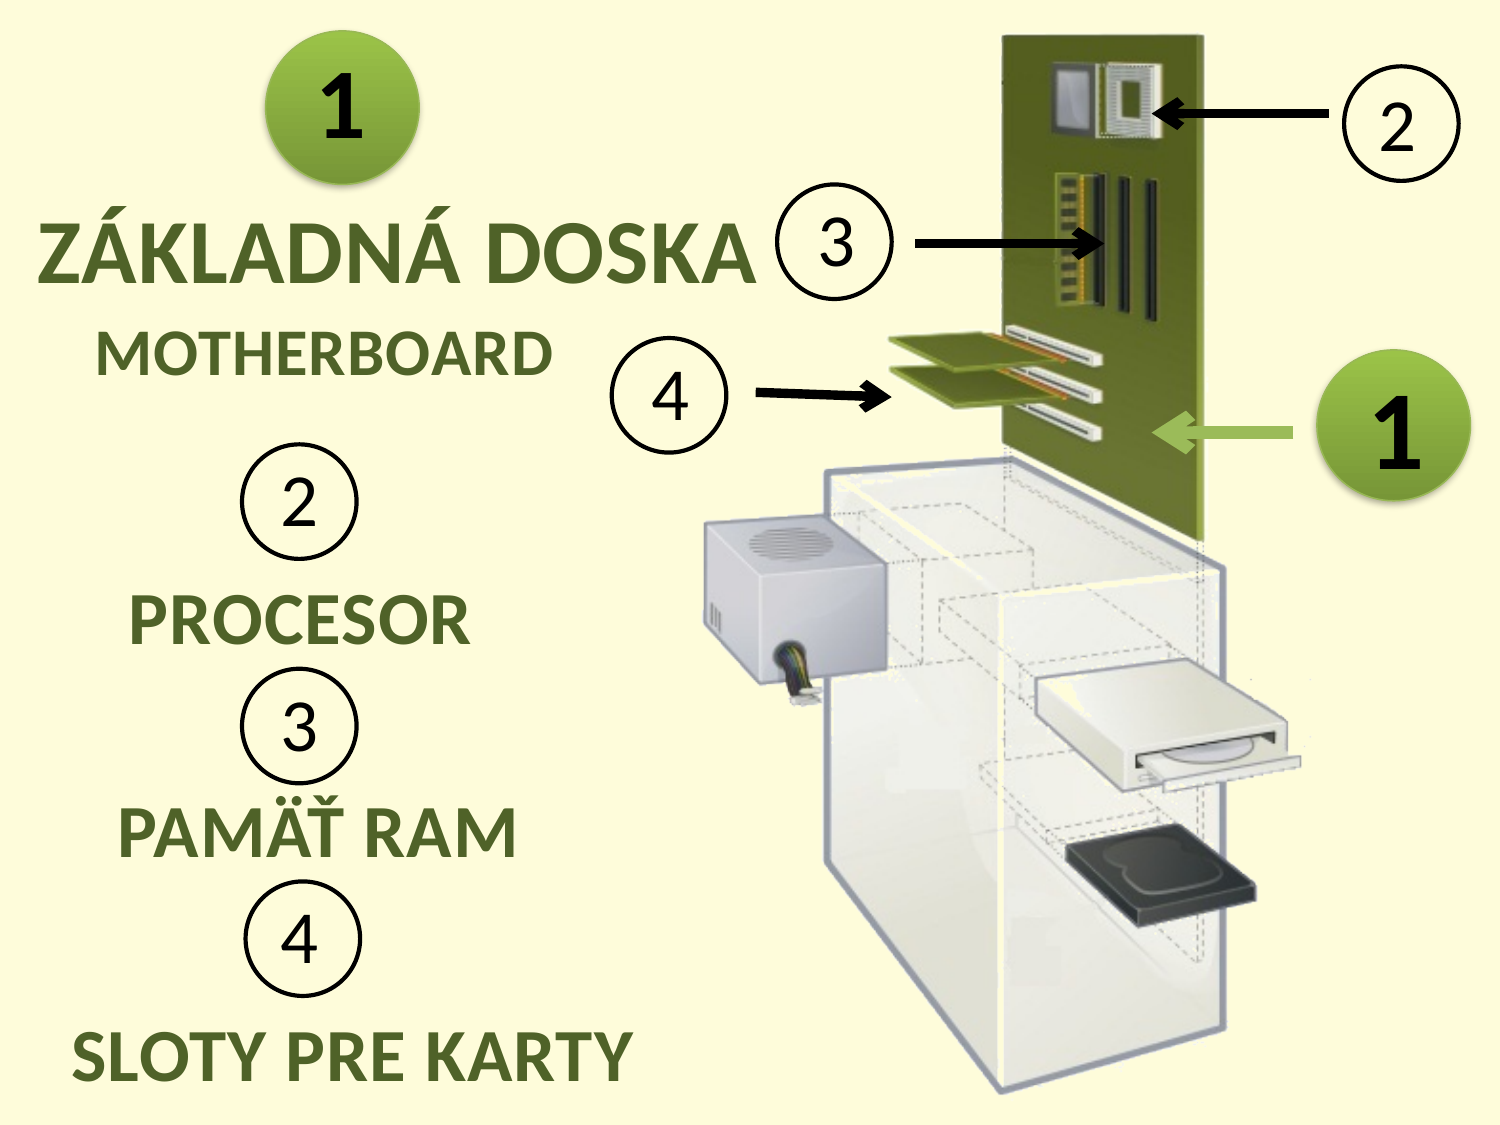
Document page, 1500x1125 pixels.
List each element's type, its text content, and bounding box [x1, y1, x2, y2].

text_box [776, 184, 892, 300]
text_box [1343, 66, 1471, 182]
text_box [241, 444, 373, 560]
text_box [611, 337, 727, 453]
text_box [245, 881, 373, 997]
text_box PAMÄŤ RAM [103, 775, 535, 880]
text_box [755, 391, 892, 398]
text_box MOTHERBOARD [79, 301, 569, 396]
text_box PROCESOR [114, 562, 488, 668]
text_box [265, 30, 420, 185]
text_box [241, 668, 373, 784]
picture [678, 18, 1348, 1102]
text_box ZÁKLADNÁ DOSKA [23, 184, 673, 310]
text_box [1316, 349, 1471, 502]
text_box SLOTY PRE KARTY [56, 999, 650, 1105]
